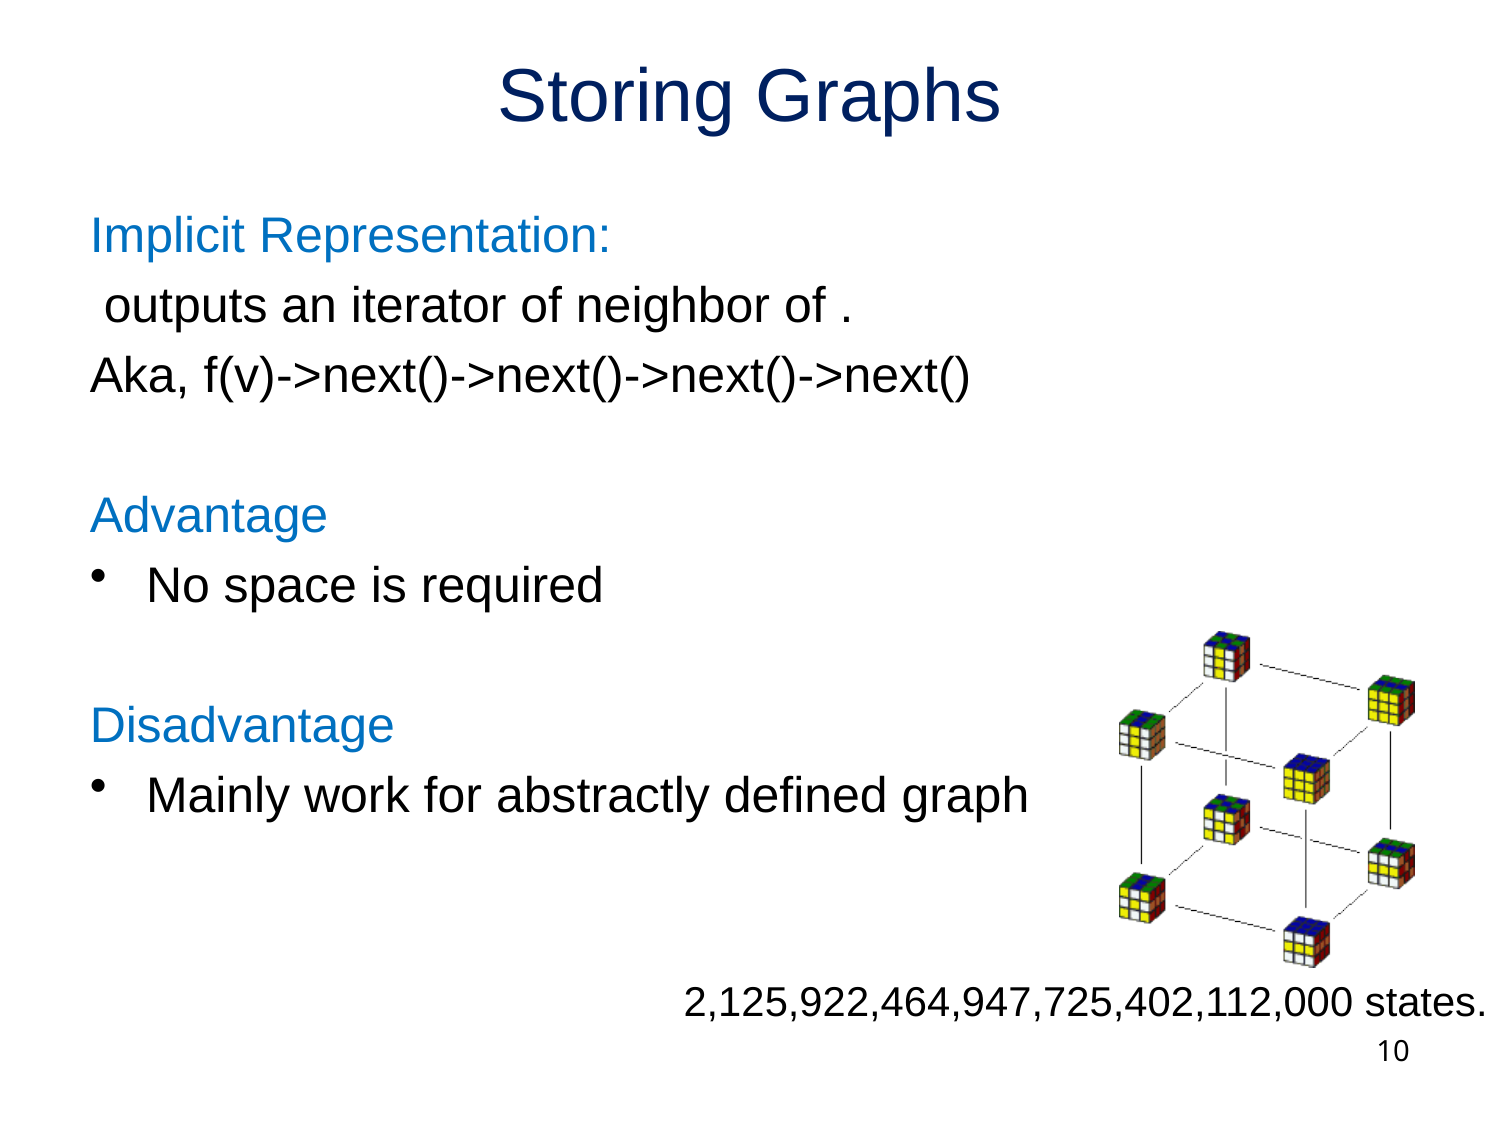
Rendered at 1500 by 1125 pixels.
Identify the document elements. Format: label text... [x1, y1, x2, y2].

text_box 2,125,922,464,947,725,402,112,000 states. [668, 967, 1500, 1033]
slide_number 10 [1074, 1033, 1425, 1103]
picture [1119, 631, 1415, 969]
title Storing Graphs [75, 39, 1425, 227]
